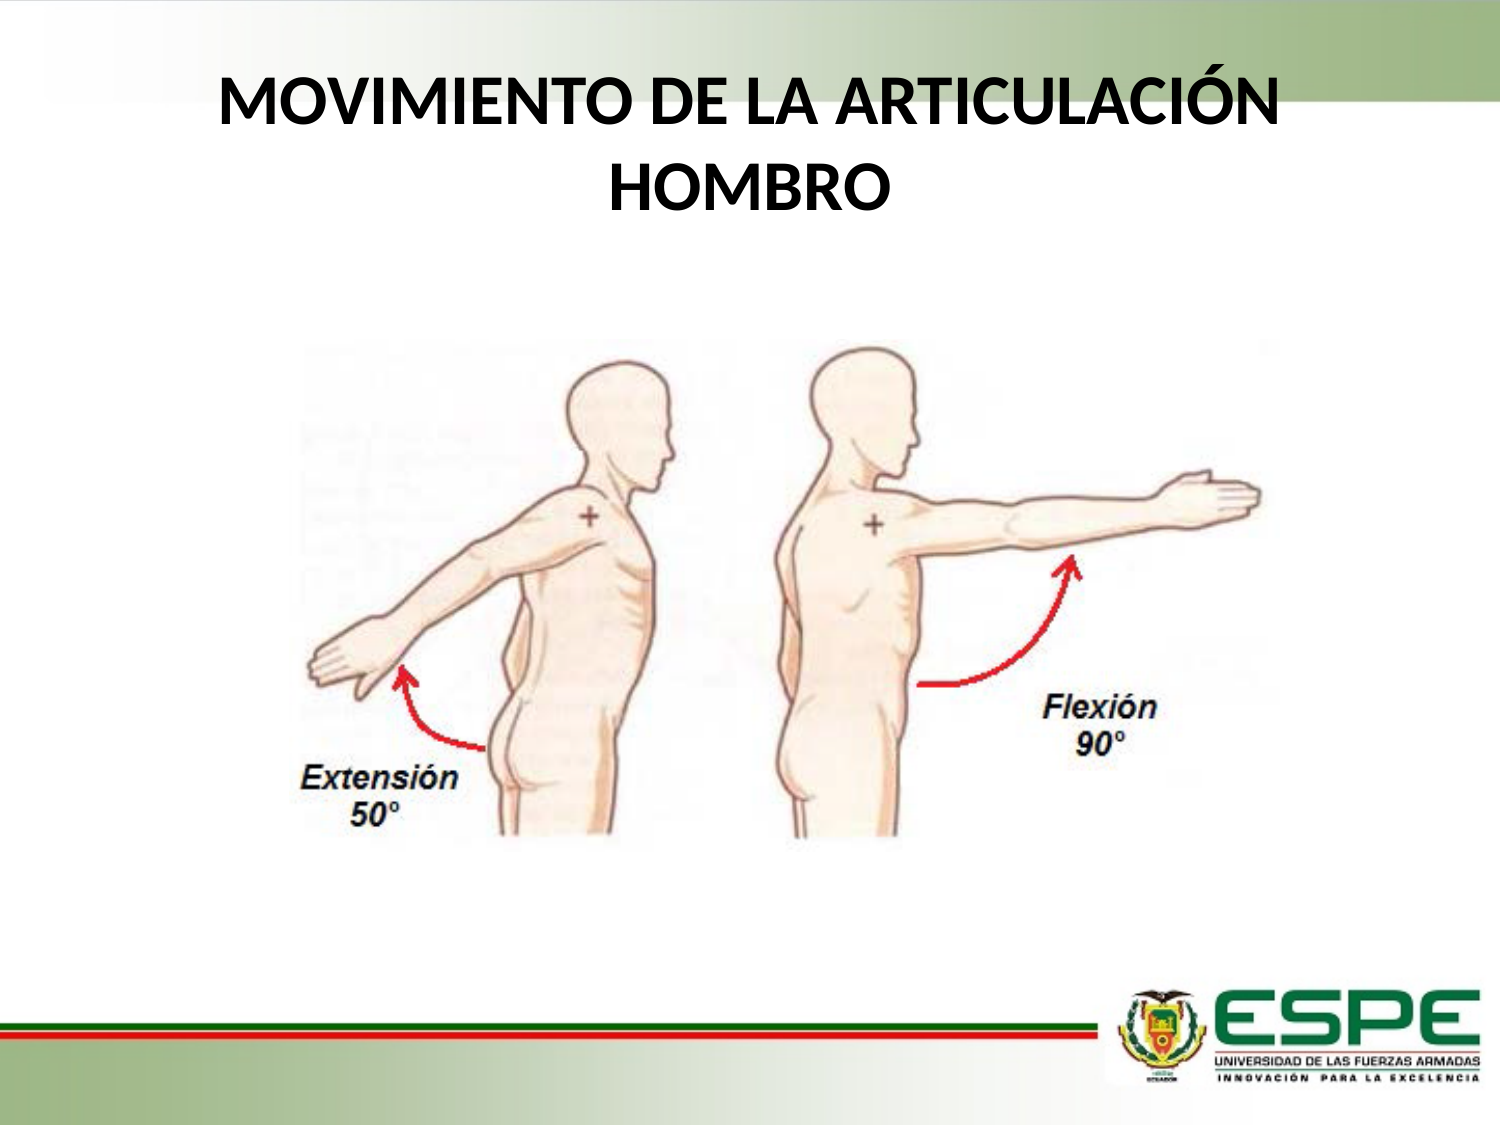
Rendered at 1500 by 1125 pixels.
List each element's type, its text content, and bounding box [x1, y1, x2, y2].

title MOVIMIENTO DE LA ARTICULACIÓN HOMBRO [75, 45, 1425, 233]
picture [0, 0, 1500, 1125]
